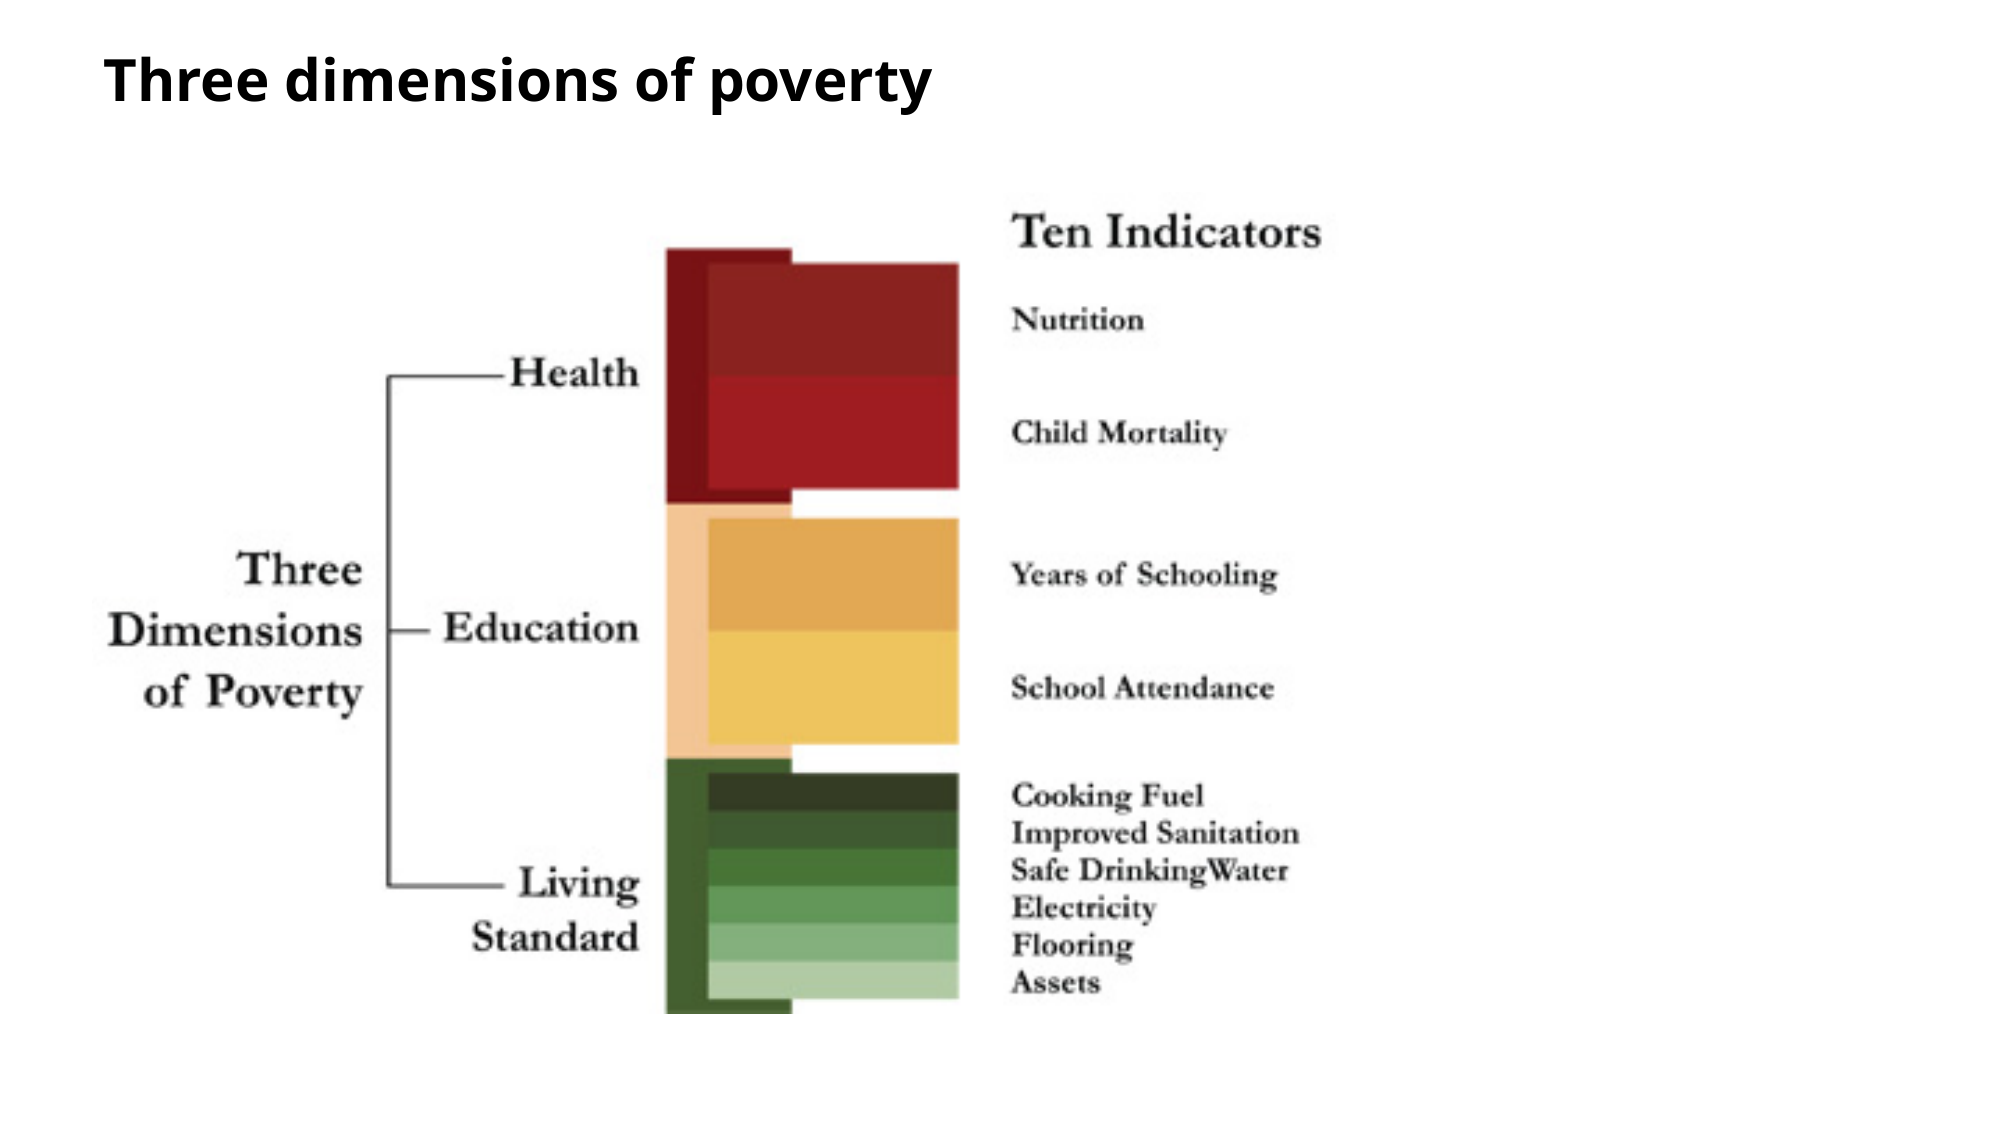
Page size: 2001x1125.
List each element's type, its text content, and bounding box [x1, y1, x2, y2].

picture [92, 192, 1361, 1014]
title Three dimensions of poverty [88, 6, 1814, 158]
